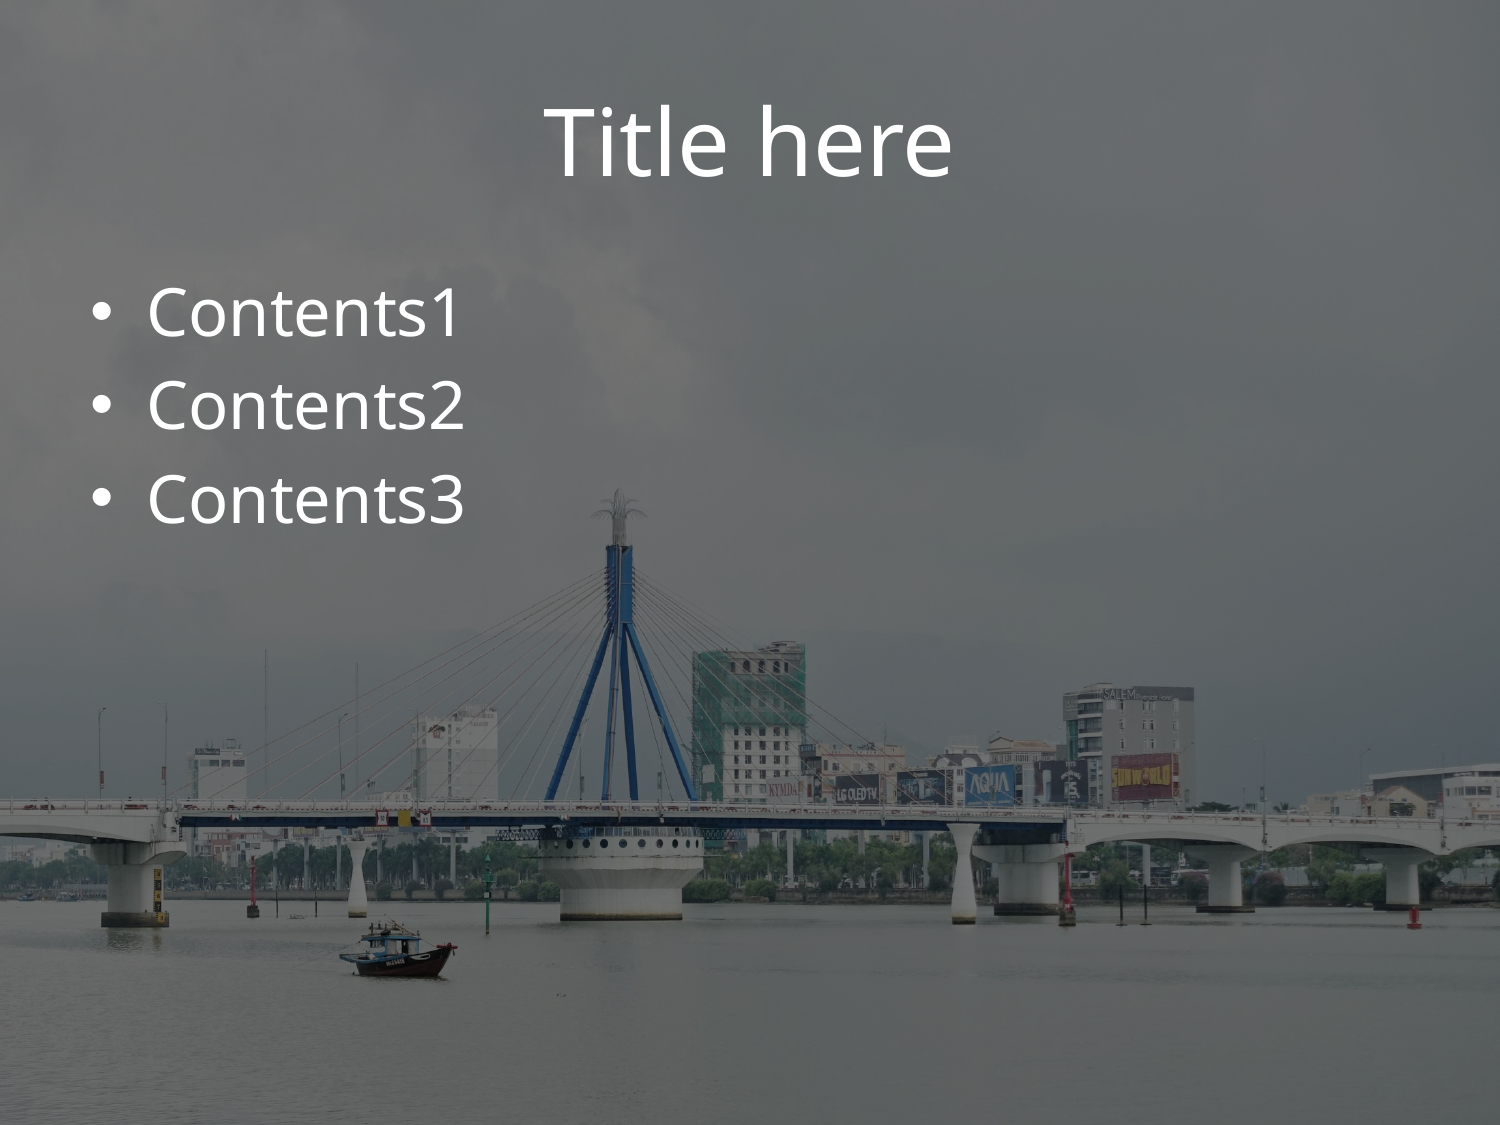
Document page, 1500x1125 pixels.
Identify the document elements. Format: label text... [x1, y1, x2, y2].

title Title here [75, 45, 1425, 233]
text_box [0, 0, 1500, 1125]
list Contents1 Contents2 Contents3 [75, 262, 1425, 1005]
